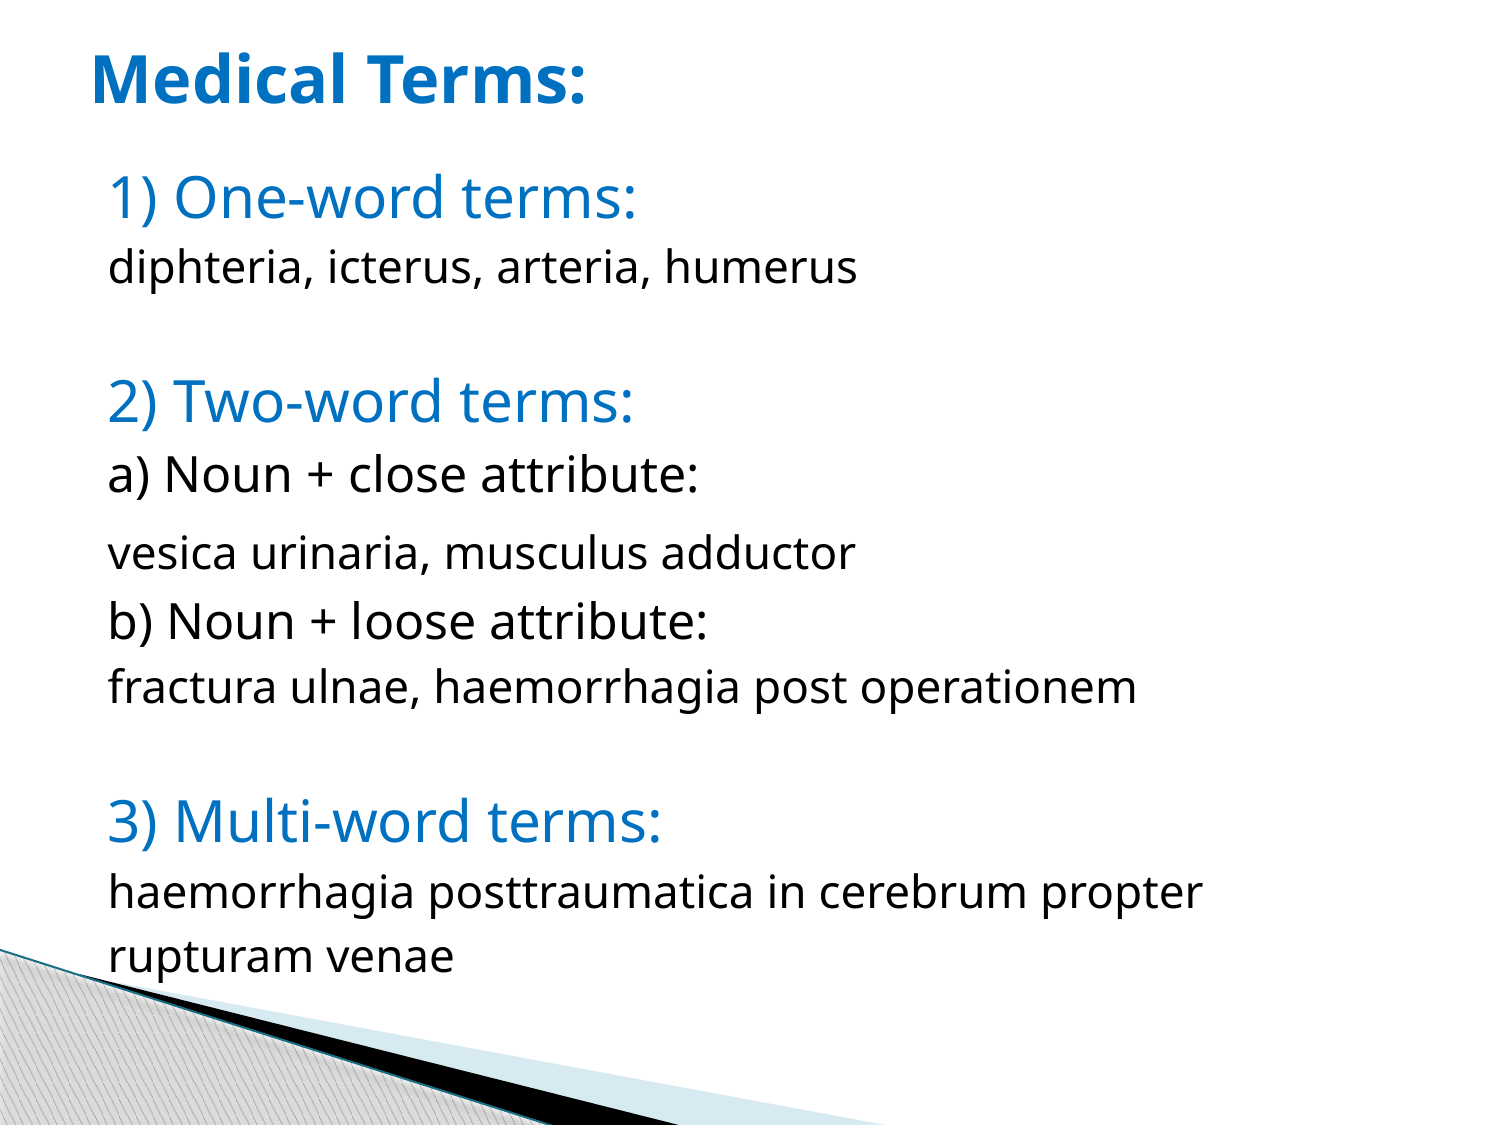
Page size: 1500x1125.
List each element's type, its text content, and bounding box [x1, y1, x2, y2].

list 1) One-word terms: diphteria, icterus, arteria, humerus 2) Two-word terms: a) Noun + close attribute: vesica urinaria, musculus adductor b) Noun + loose attribute: fractura ulnae, haemorrhagia post operationem 3) Multi-word terms: haemorrhagia posttraumatica in cerebrum propter rupturam venae [75, 165, 1425, 985]
title Medical Terms: [75, 70, 1425, 165]
